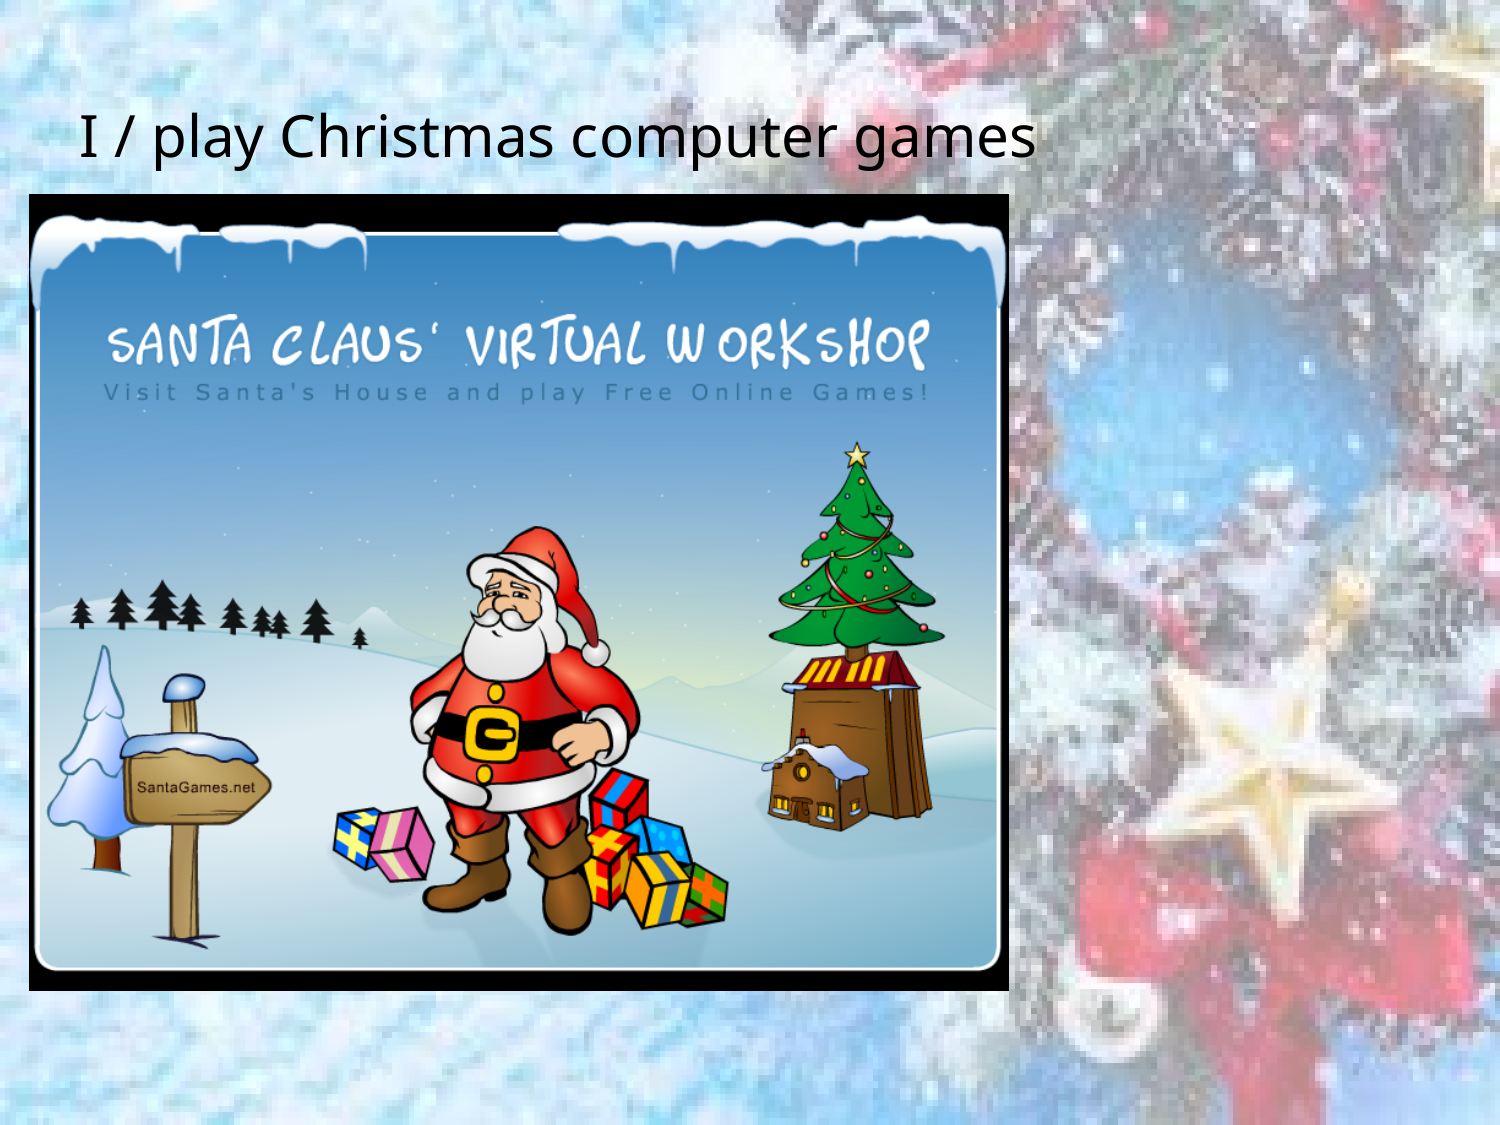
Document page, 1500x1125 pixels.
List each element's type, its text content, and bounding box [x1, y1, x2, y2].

text_box I / play Christmas computer games [64, 21, 1304, 177]
picture [29, 194, 1009, 991]
